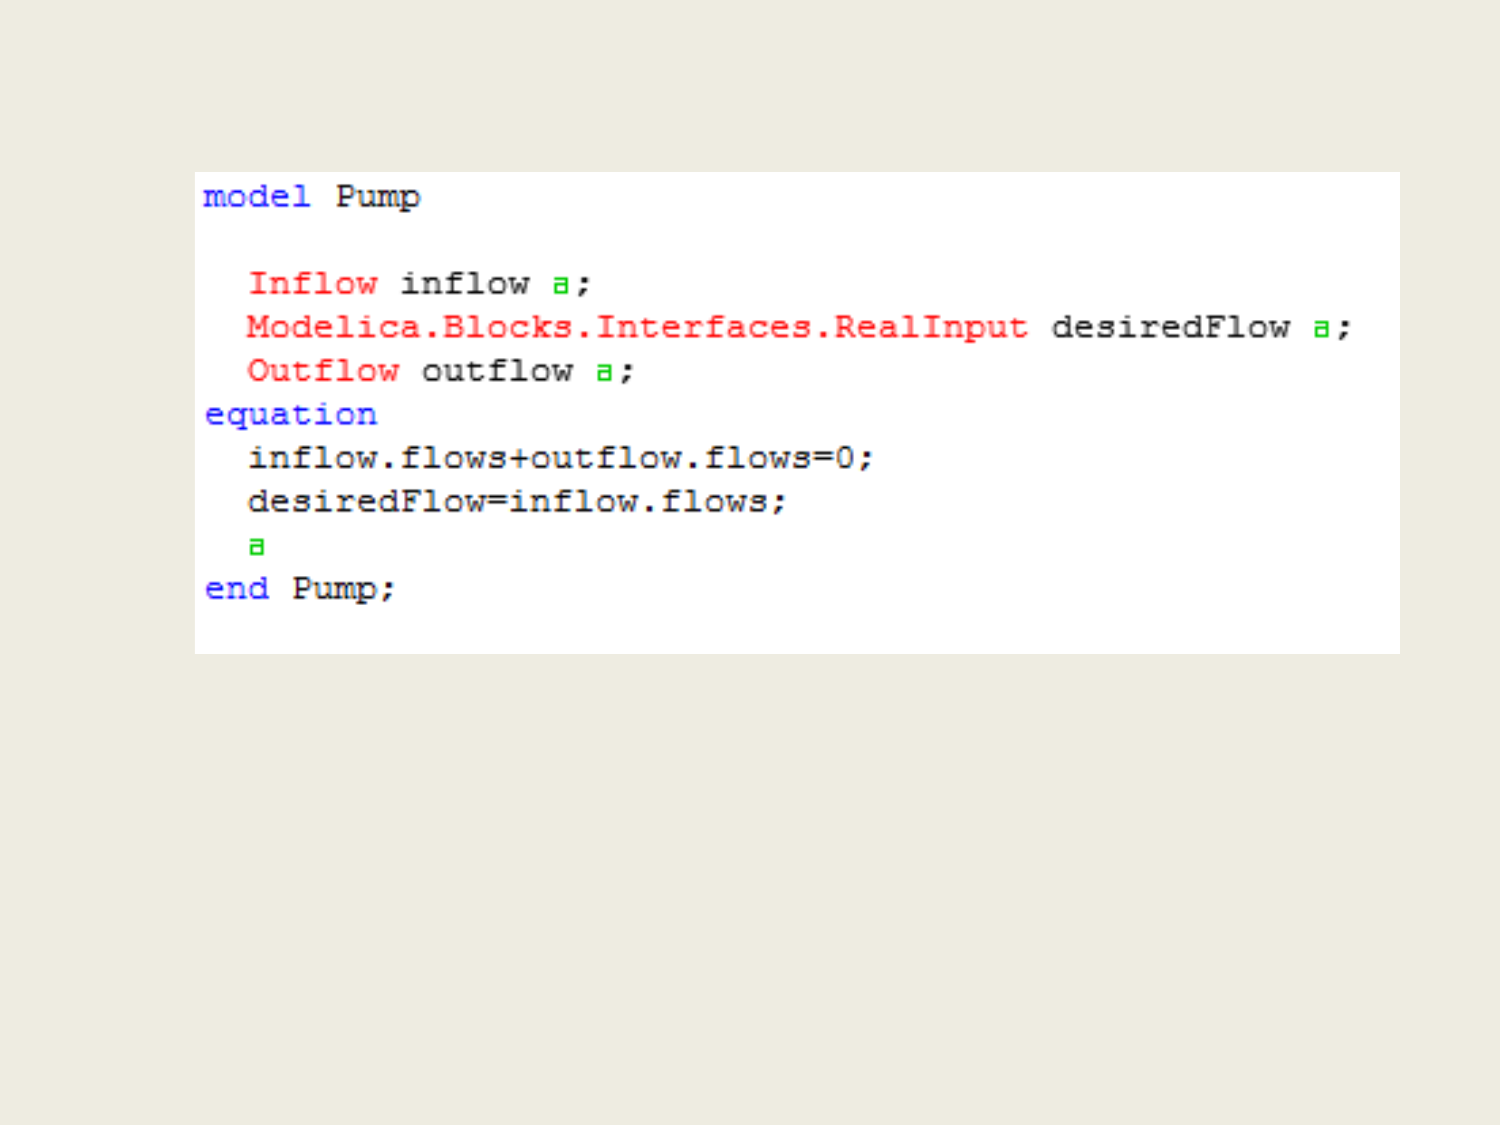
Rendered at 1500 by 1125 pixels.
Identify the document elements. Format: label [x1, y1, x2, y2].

picture [194, 172, 1401, 654]
